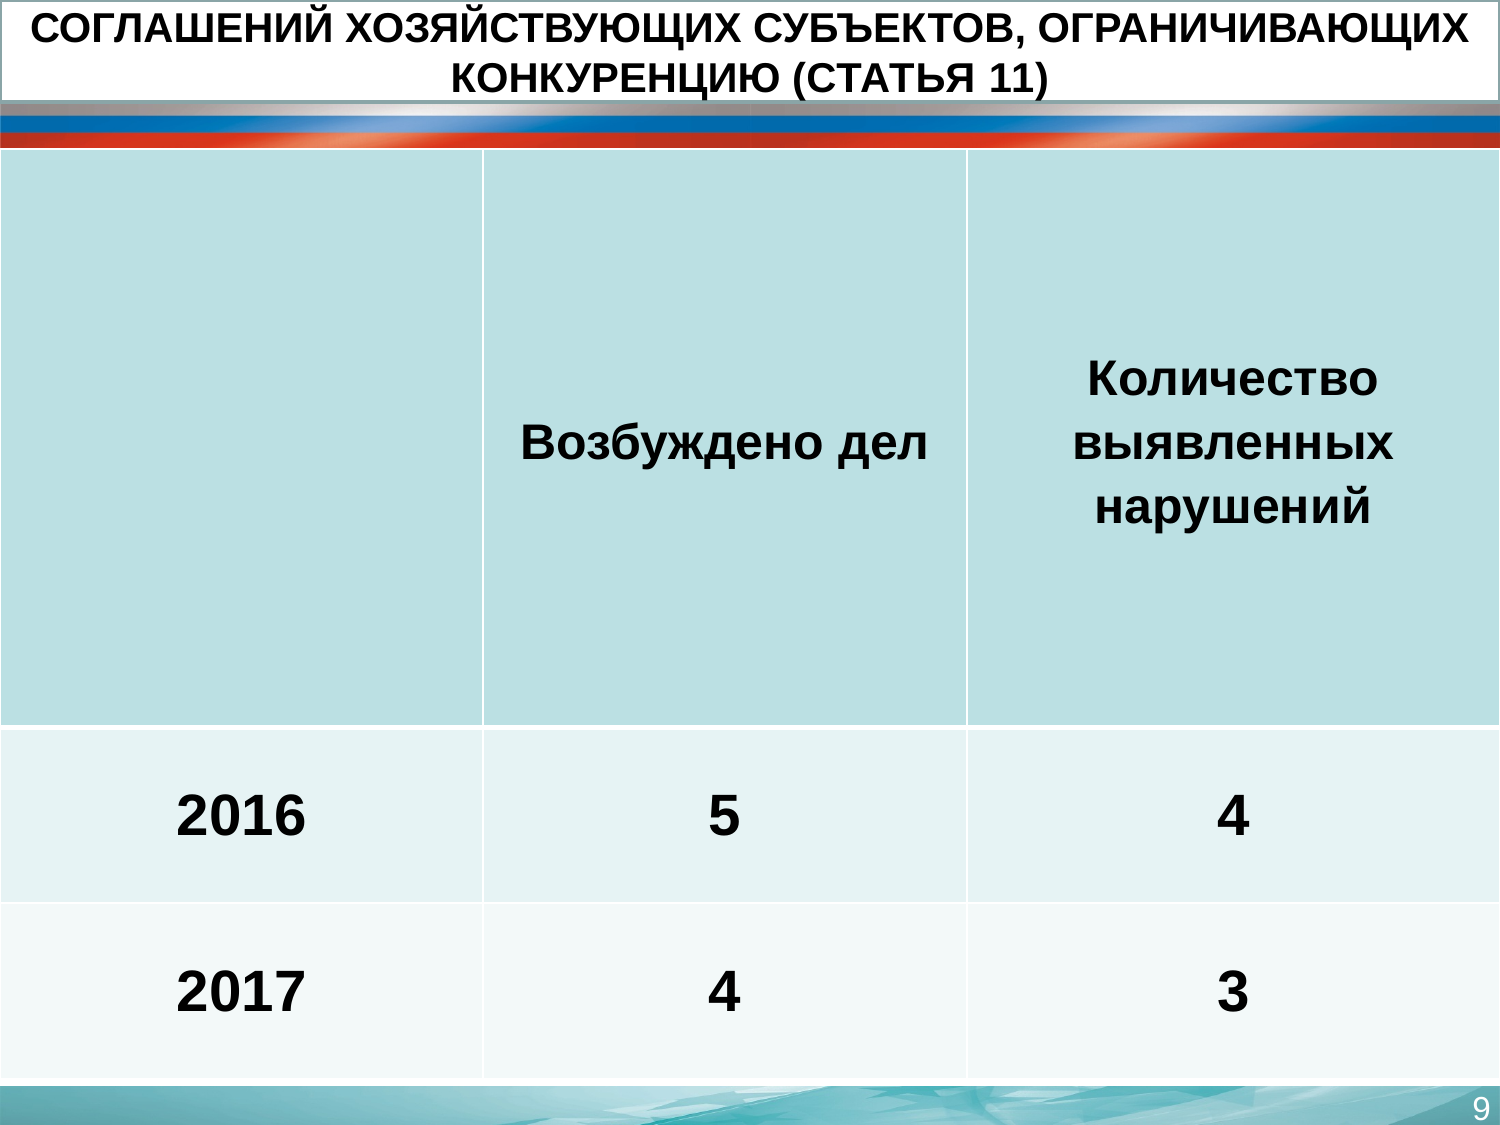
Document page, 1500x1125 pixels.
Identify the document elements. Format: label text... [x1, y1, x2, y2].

picture [0, 104, 1500, 148]
text_box СОГЛАШЕНИЙ ХОЗЯЙСТВУЮЩИХ СУБЪЕКТОВ, ОГРАНИЧИВАЮЩИХ КОНКУРЕНЦИЮ (СТАТЬЯ 11) [0, 0, 1500, 104]
table_cell 2016 [1, 730, 482, 902]
table_cell 4 [484, 904, 966, 1078]
slide_number 9 [1155, 1080, 1500, 1125]
table_header Возбуждено дел [484, 150, 966, 725]
table_cell 2017 [1, 904, 482, 1078]
table_header [1, 150, 482, 725]
table_header Количество выявленных нарушений [968, 150, 1499, 725]
table_cell 5 [484, 730, 966, 902]
table_cell 4 [968, 730, 1499, 902]
table_cell 3 [968, 904, 1499, 1078]
picture [0, 1086, 1155, 1125]
